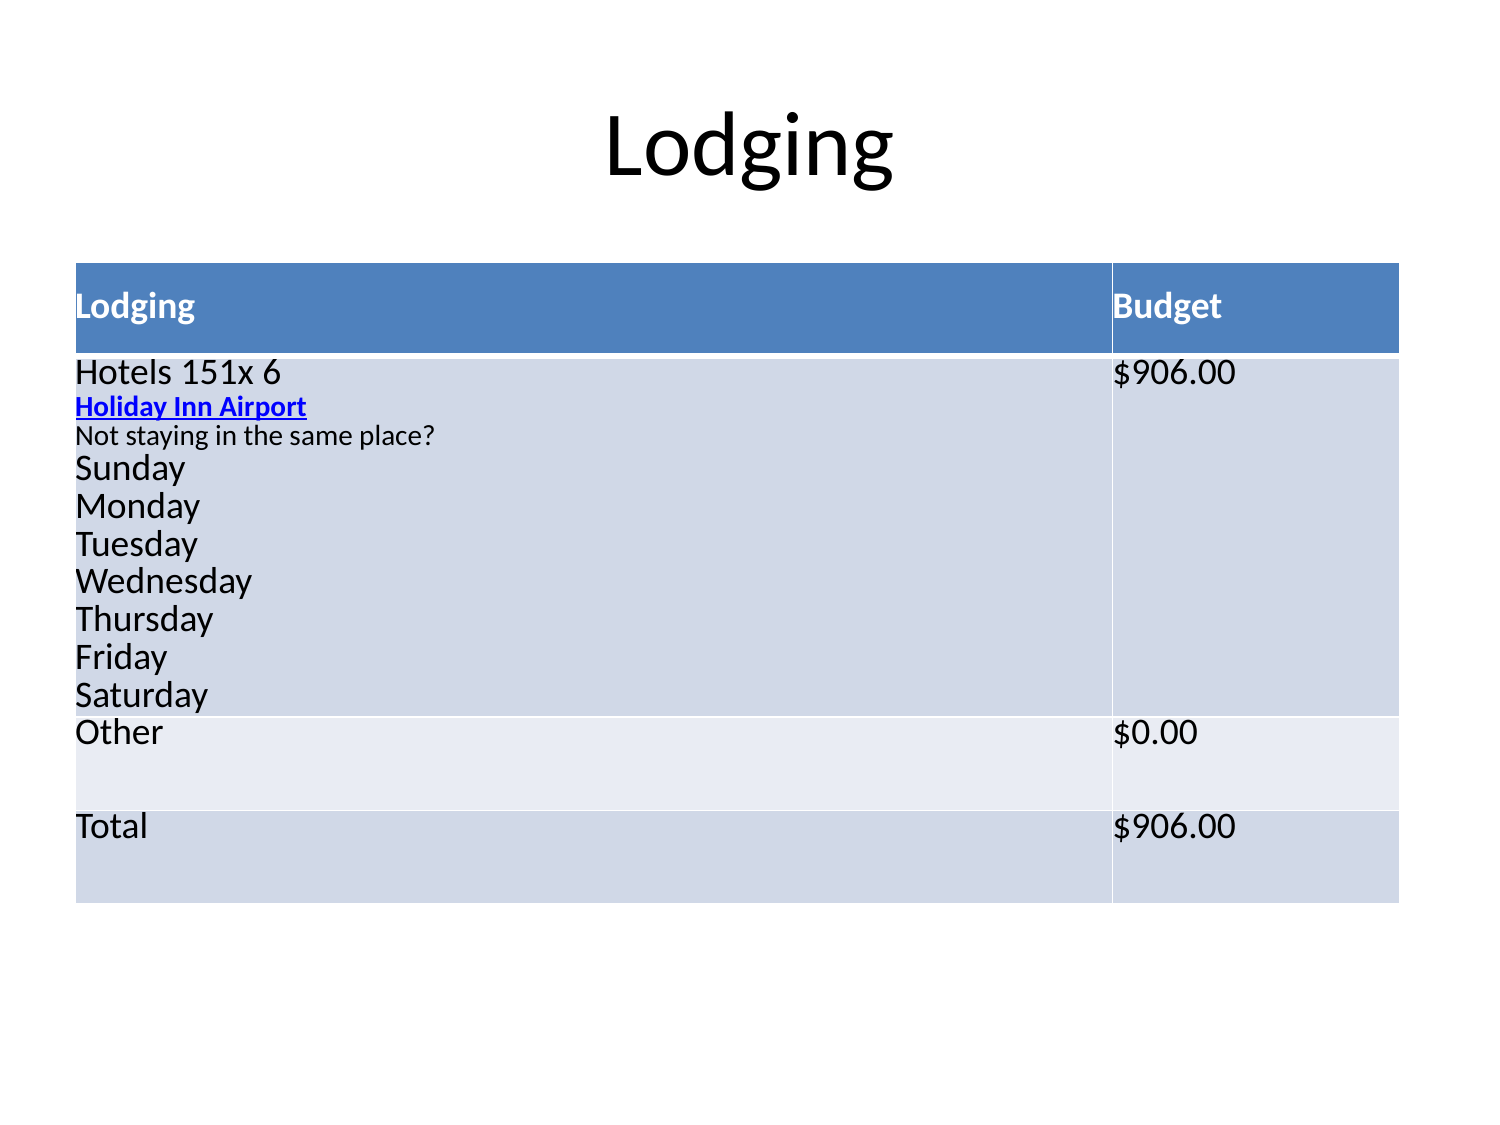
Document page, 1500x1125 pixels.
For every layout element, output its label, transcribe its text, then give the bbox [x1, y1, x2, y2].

table_cell Total [76, 811, 1112, 903]
table_cell Other [76, 718, 1112, 810]
title Lodging [75, 45, 1425, 233]
table_cell $906.00 [1113, 359, 1399, 716]
table_cell Hotels 151x 6 Holiday Inn Airport Not staying in the same place? Sunday Monday Tuesday Wednesday Thursday Friday Saturday [76, 359, 1112, 716]
table_header Budget [1113, 263, 1399, 353]
table_header Lodging [76, 263, 1112, 353]
table_cell $906.00 [1113, 811, 1399, 903]
table_cell $0.00 [1113, 718, 1399, 810]
